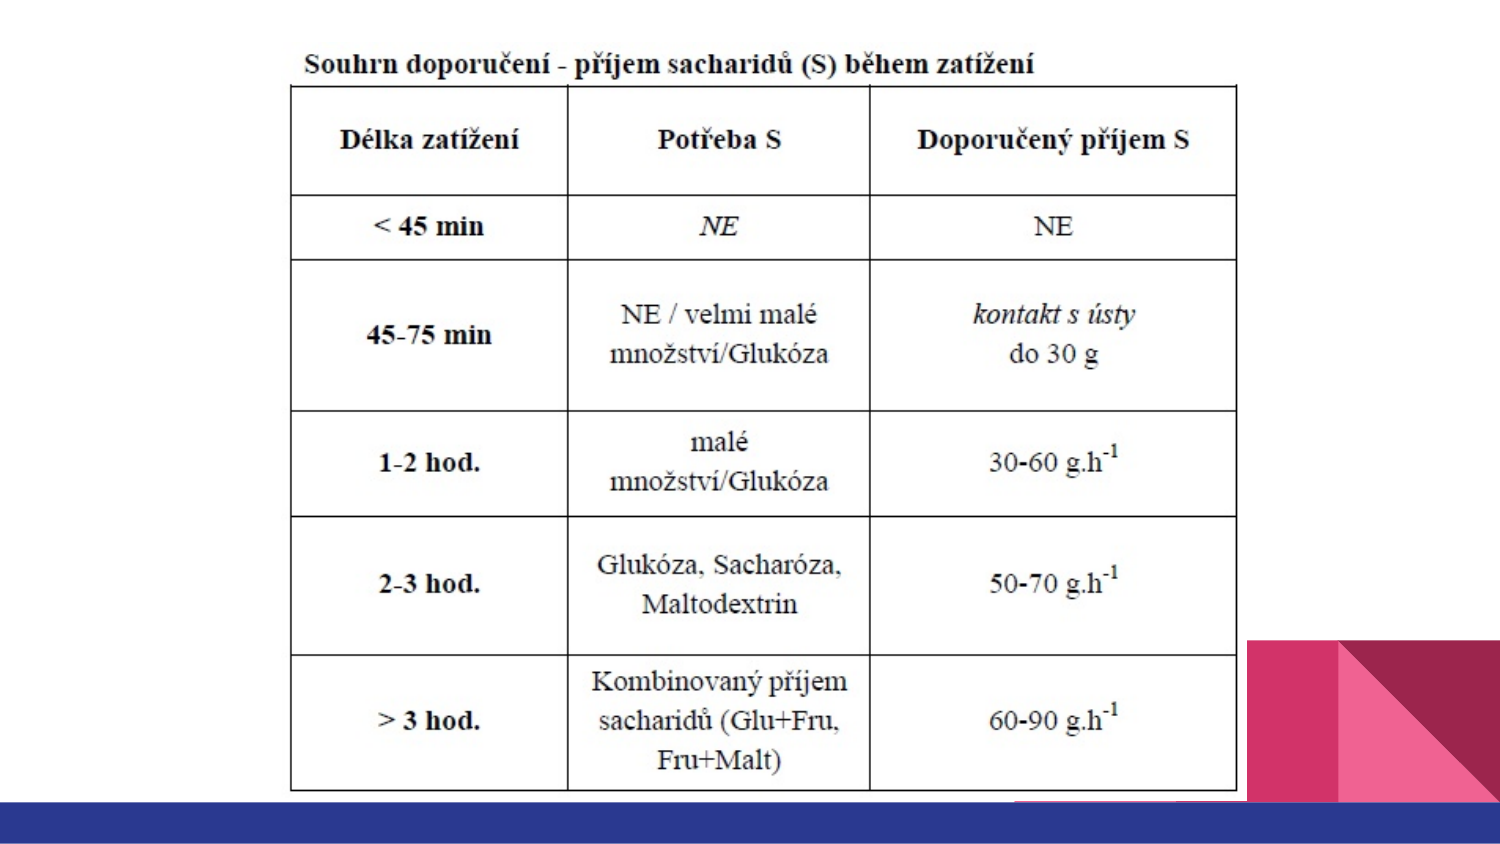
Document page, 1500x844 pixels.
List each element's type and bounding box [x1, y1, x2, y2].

picture [280, 42, 1247, 802]
